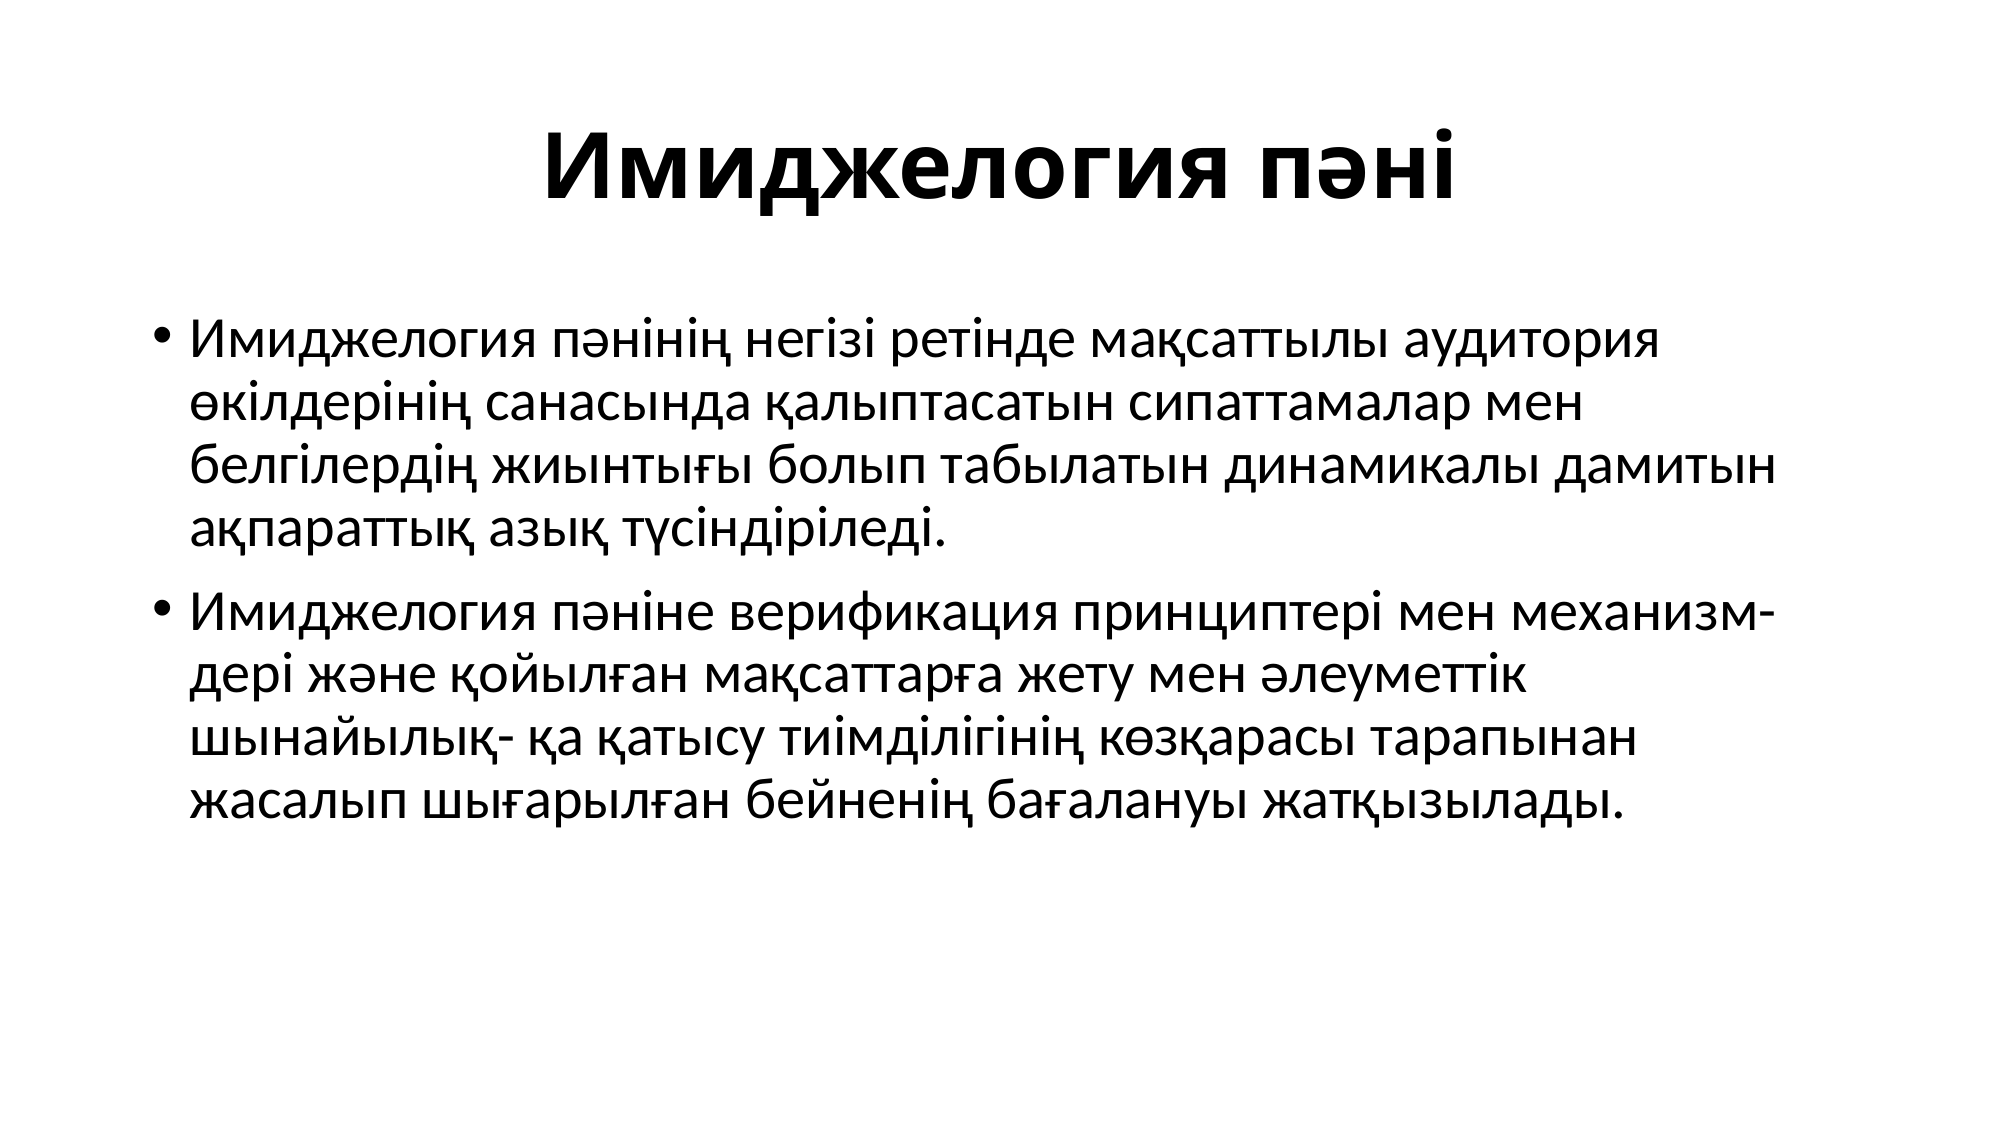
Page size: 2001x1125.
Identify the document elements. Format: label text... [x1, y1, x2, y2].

list Имиджелогия пəнінің негізі ретінде мақсаттылы аудитория өкілдерінің санасында қалыптасатын сипаттамалар мен белгілердің жиынтығы болып табылатын динамикалы дамитын ақпараттық азық түсіндіріледі. Имиджелогия пəніне верификация принциптері мен механизм- дері жəне қойылған мақсаттарға жету мен əлеуметтік шынайылық- қа қатысу тиімділігінің көзқарасы тарапынан жасалып шығарылған бейненің бағалануы жатқызылады. [137, 299, 1863, 1014]
title Имиджелогия пəні [137, 59, 1863, 278]
